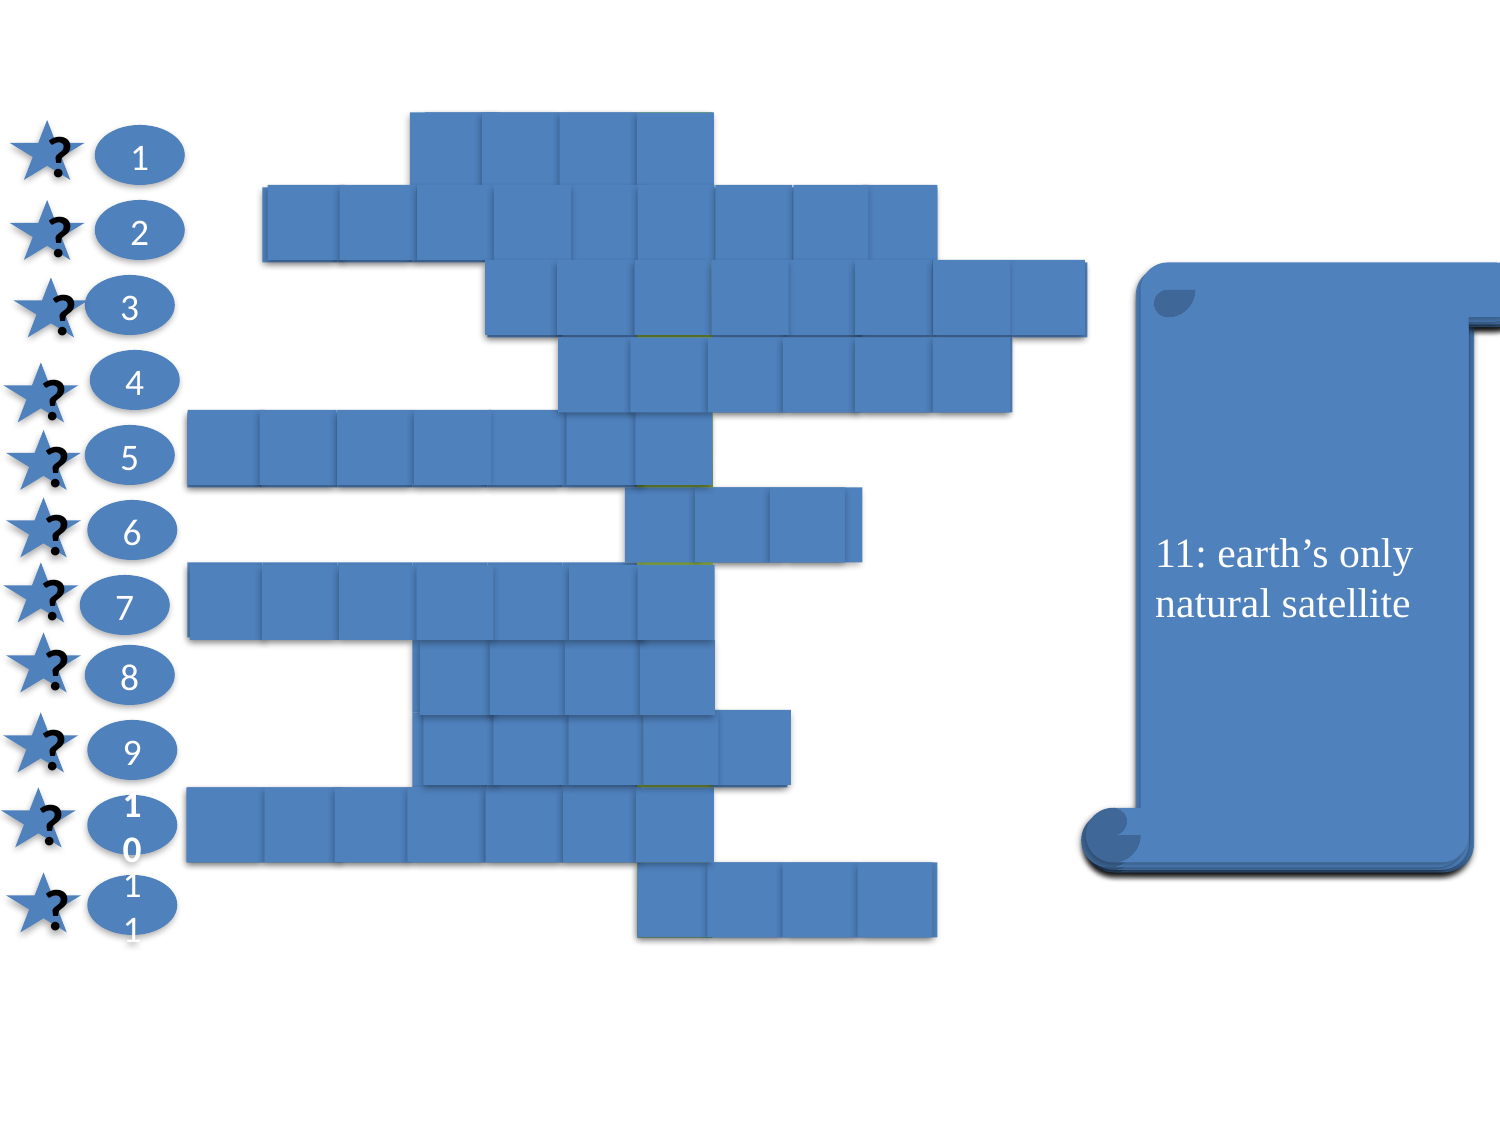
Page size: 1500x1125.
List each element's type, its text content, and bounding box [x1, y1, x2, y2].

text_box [186, 787, 715, 863]
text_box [624, 487, 846, 563]
text_box 8 [82, 644, 177, 708]
text_box ? [4, 495, 83, 560]
text_box 11 [85, 872, 180, 938]
text_box ? [11, 275, 91, 340]
text_box ? [0, 785, 78, 850]
text_box 1 [92, 122, 187, 188]
text_box 11: earth’s only natural satellite [1083, 260, 1500, 865]
text_box 9 [85, 717, 180, 783]
text_box ? [4, 630, 83, 695]
text_box ? [1, 360, 81, 425]
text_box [189, 564, 716, 641]
text_box 3 [83, 272, 177, 338]
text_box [267, 184, 938, 261]
text_box ? [7, 117, 87, 182]
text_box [637, 862, 933, 938]
text_box e [410, 710, 417, 784]
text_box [419, 646, 716, 716]
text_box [409, 112, 715, 183]
text_box ? [1, 710, 81, 775]
text_box n [932, 860, 939, 939]
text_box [484, 259, 1086, 336]
text_box ? [4, 870, 83, 935]
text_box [557, 337, 1011, 413]
text_box 7 [77, 572, 172, 638]
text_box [423, 709, 792, 786]
text_box 2 [92, 197, 187, 263]
text_box ? [4, 427, 83, 492]
text_box ? [1, 560, 81, 625]
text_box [187, 409, 713, 486]
text_box n [845, 485, 864, 564]
text_box 4 [87, 347, 182, 413]
text_box 5 [83, 422, 177, 488]
text_box ? [7, 197, 87, 262]
text_box 6 [85, 497, 180, 563]
text_box m [185, 560, 260, 566]
text_box 10 [85, 792, 180, 858]
